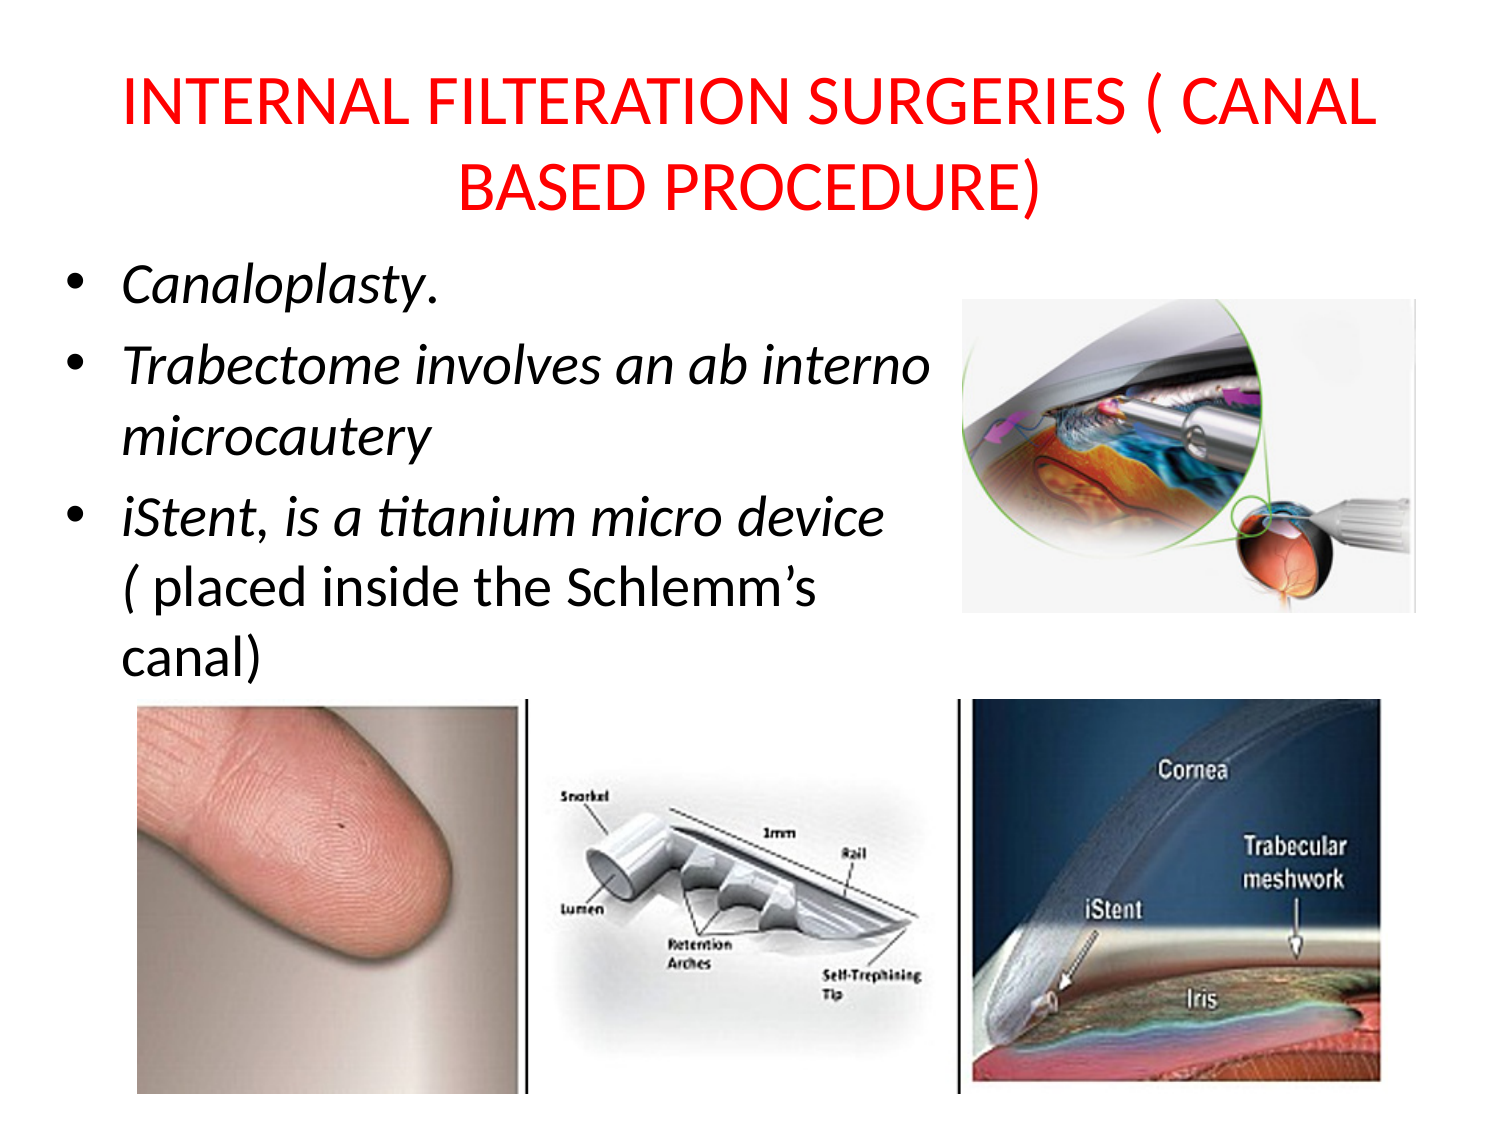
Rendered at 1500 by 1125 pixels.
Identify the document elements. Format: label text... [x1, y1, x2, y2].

title INTERNAL FILTERATION SURGERIES ( CANAL BASED PROCEDURE) [75, 45, 1425, 233]
picture [962, 299, 1416, 613]
list Canaloplasty. Trabectome involves an ab interno microcautery iStent, is a titanium micro device ( placed inside the Schlemm’s canal) [50, 237, 950, 700]
picture [137, 699, 1388, 1094]
